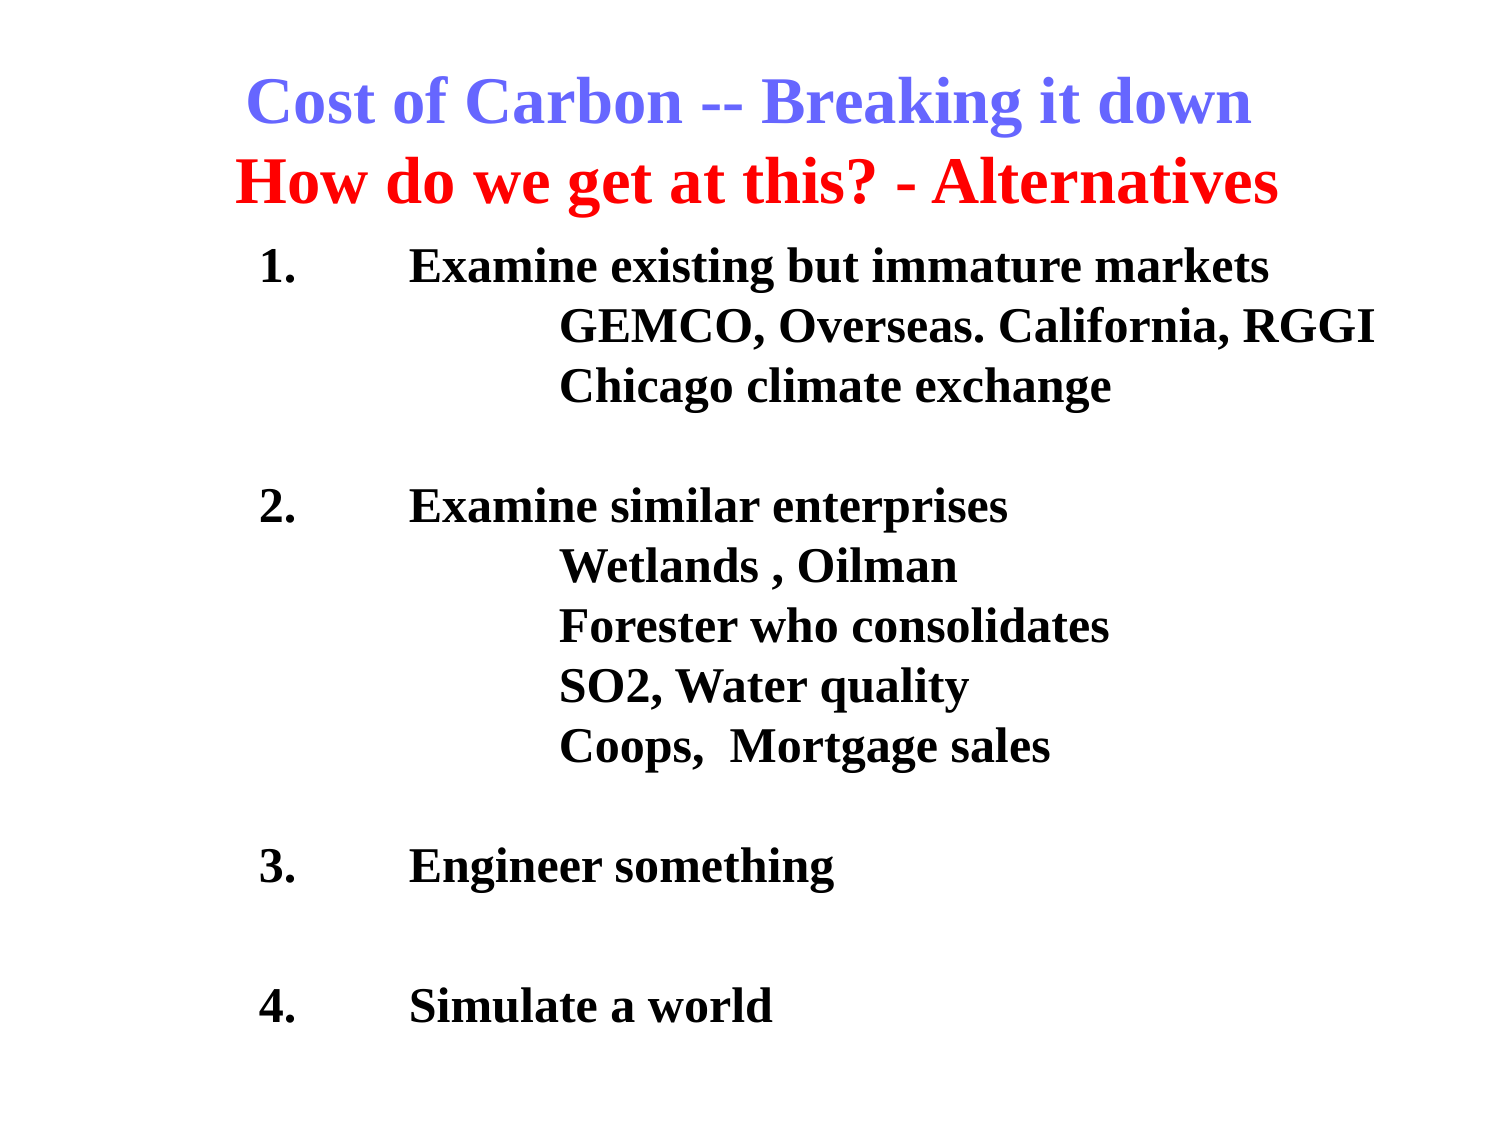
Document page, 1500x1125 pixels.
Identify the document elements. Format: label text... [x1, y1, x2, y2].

text_box 1. Examine existing but immature markets GEMCO, Overseas. California, RGGI Chicago climate exchange 2. Examine similar enterprises Wetlands , Oilman Forester who consolidates SO2, Water quality Coops, Mortgage sales 3. Engineer something 4. Simulate a world [244, 224, 1392, 1120]
text_box Cost of Carbon -- Breaking it down How do we get at this? - Alternatives [93, 49, 1407, 305]
